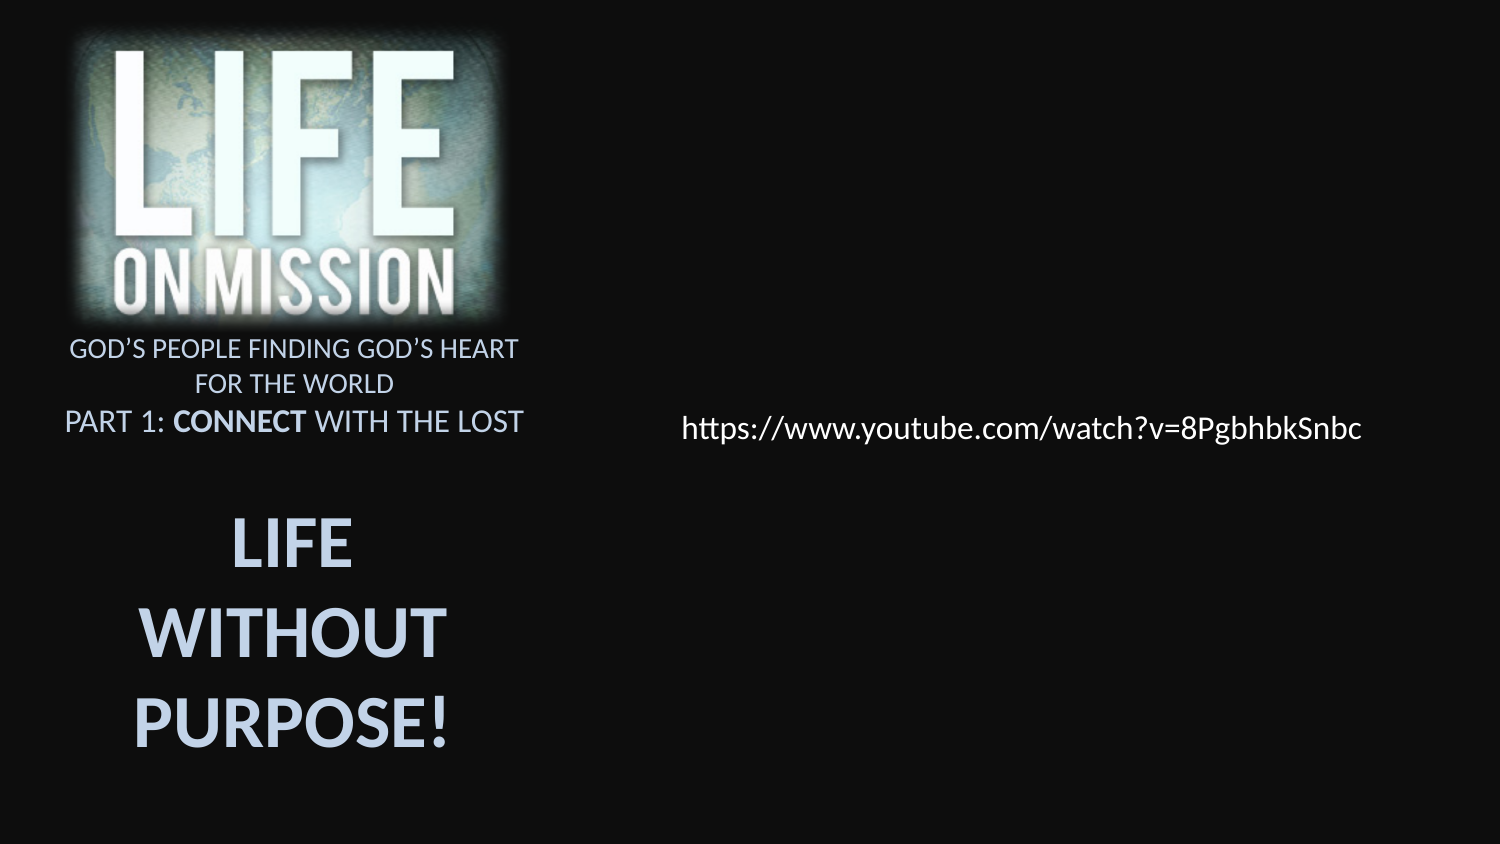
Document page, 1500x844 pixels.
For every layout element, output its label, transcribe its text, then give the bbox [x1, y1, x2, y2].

text_box https://www.youtube.com/watch?v=8PgbhbkSnbc [666, 398, 1378, 454]
text_box GOD’S PEOPLE FINDING GOD’S HEART FOR THE WORLD PART 1: CONNECT WITH THE LOST [38, 321, 550, 487]
picture [62, 16, 513, 335]
text_box LIFE WITHOUT PURPOSE! [73, 484, 513, 770]
